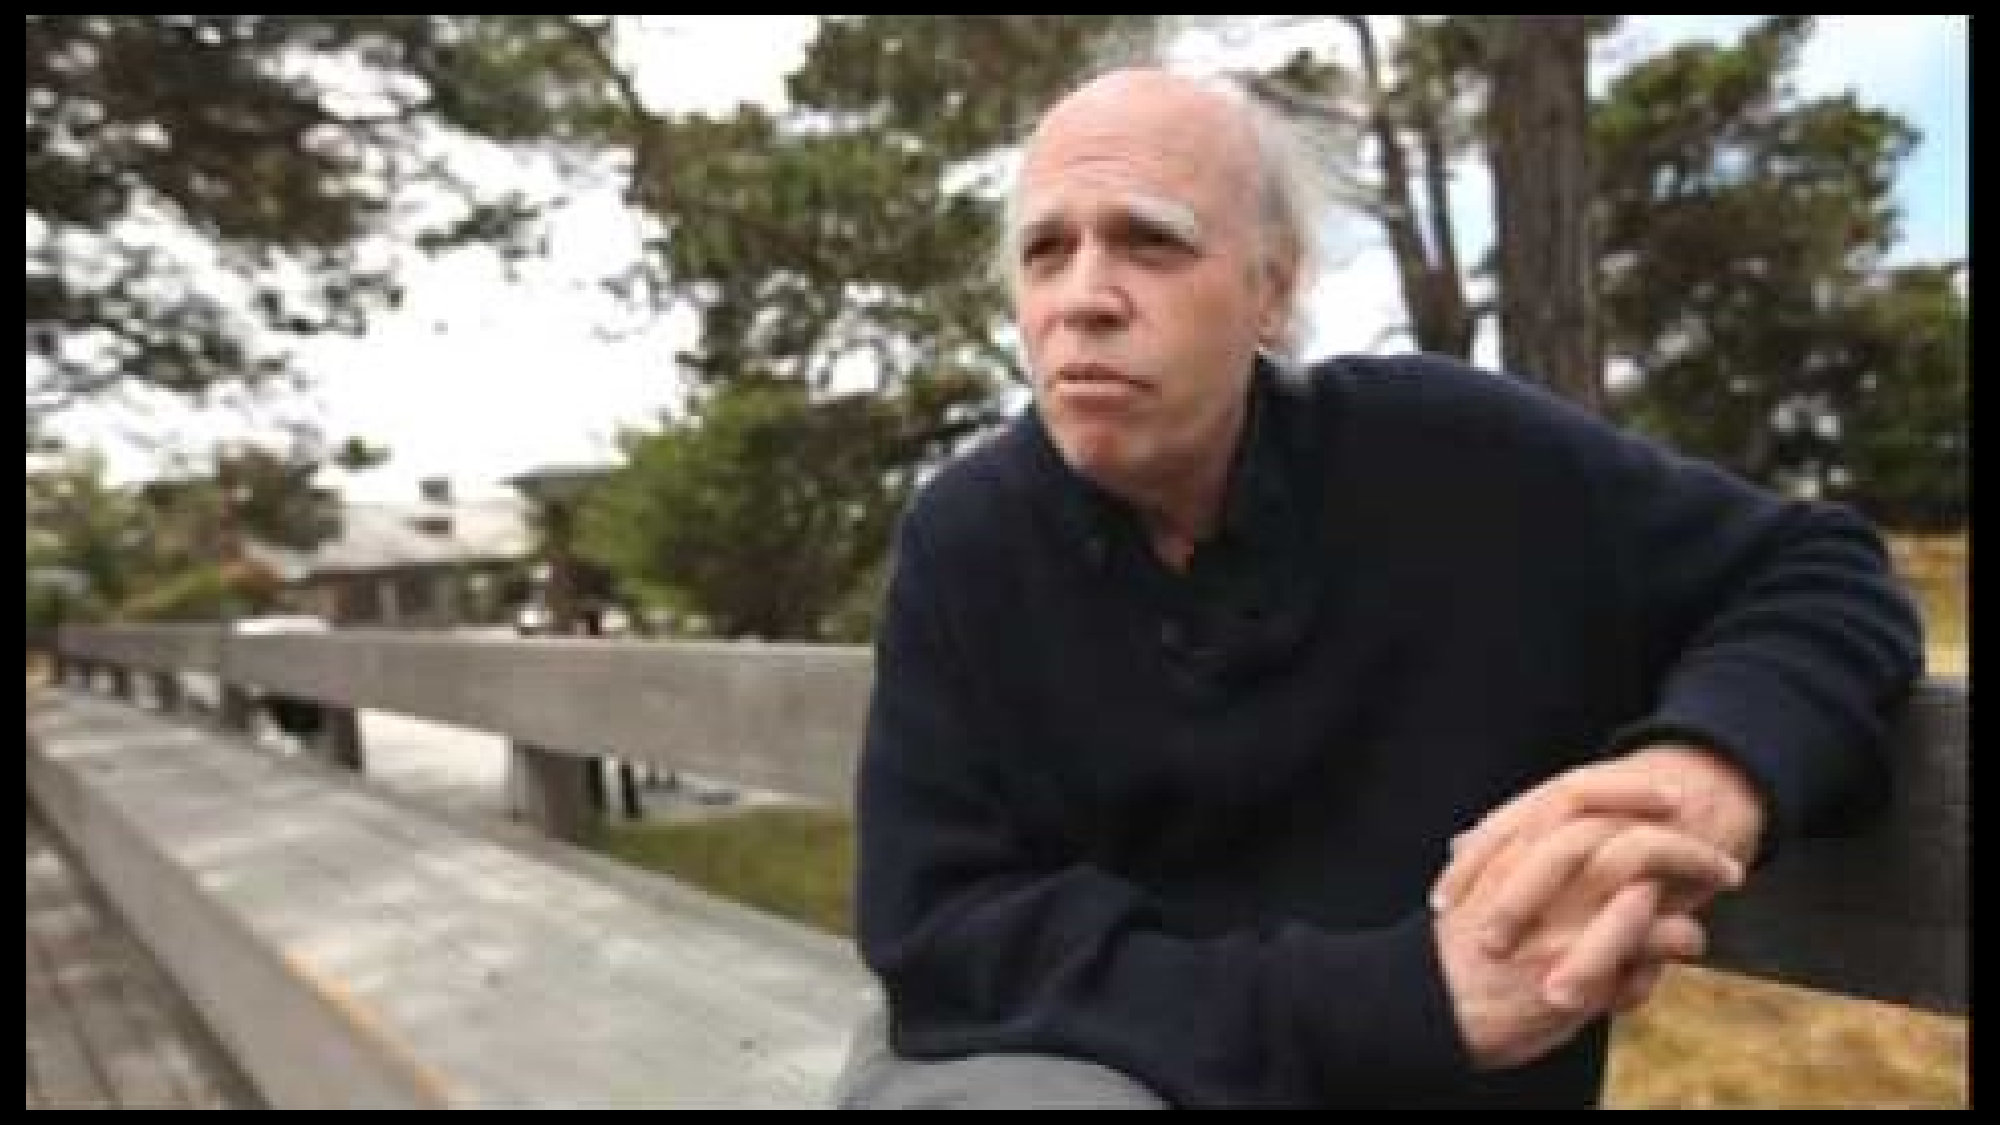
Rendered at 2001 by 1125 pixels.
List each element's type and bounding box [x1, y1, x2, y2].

text_box [25, 14, 1975, 1111]
